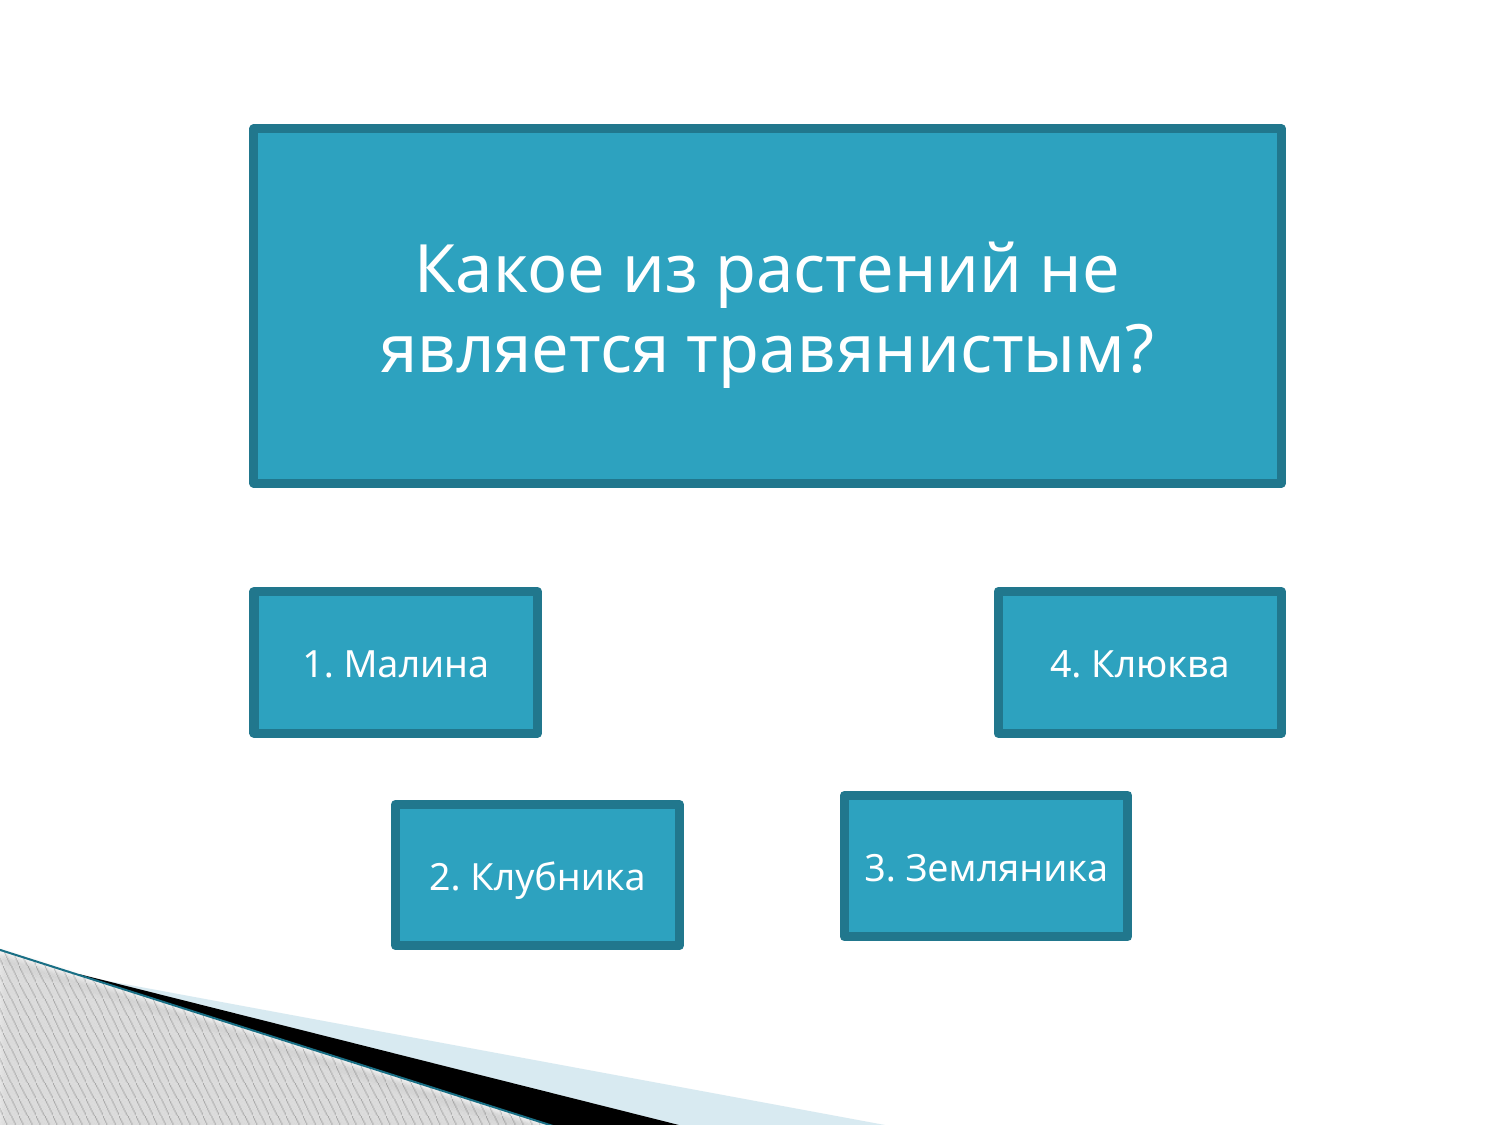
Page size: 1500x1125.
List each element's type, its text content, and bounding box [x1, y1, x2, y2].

text_box 1. Малина [249, 587, 542, 738]
text_box 2. Клубника [391, 800, 684, 950]
text_box 4. Клюква [994, 587, 1286, 738]
text_box 3. Земляника [840, 791, 1132, 941]
text_box Какое из растений не является травянистым? [249, 124, 1286, 488]
